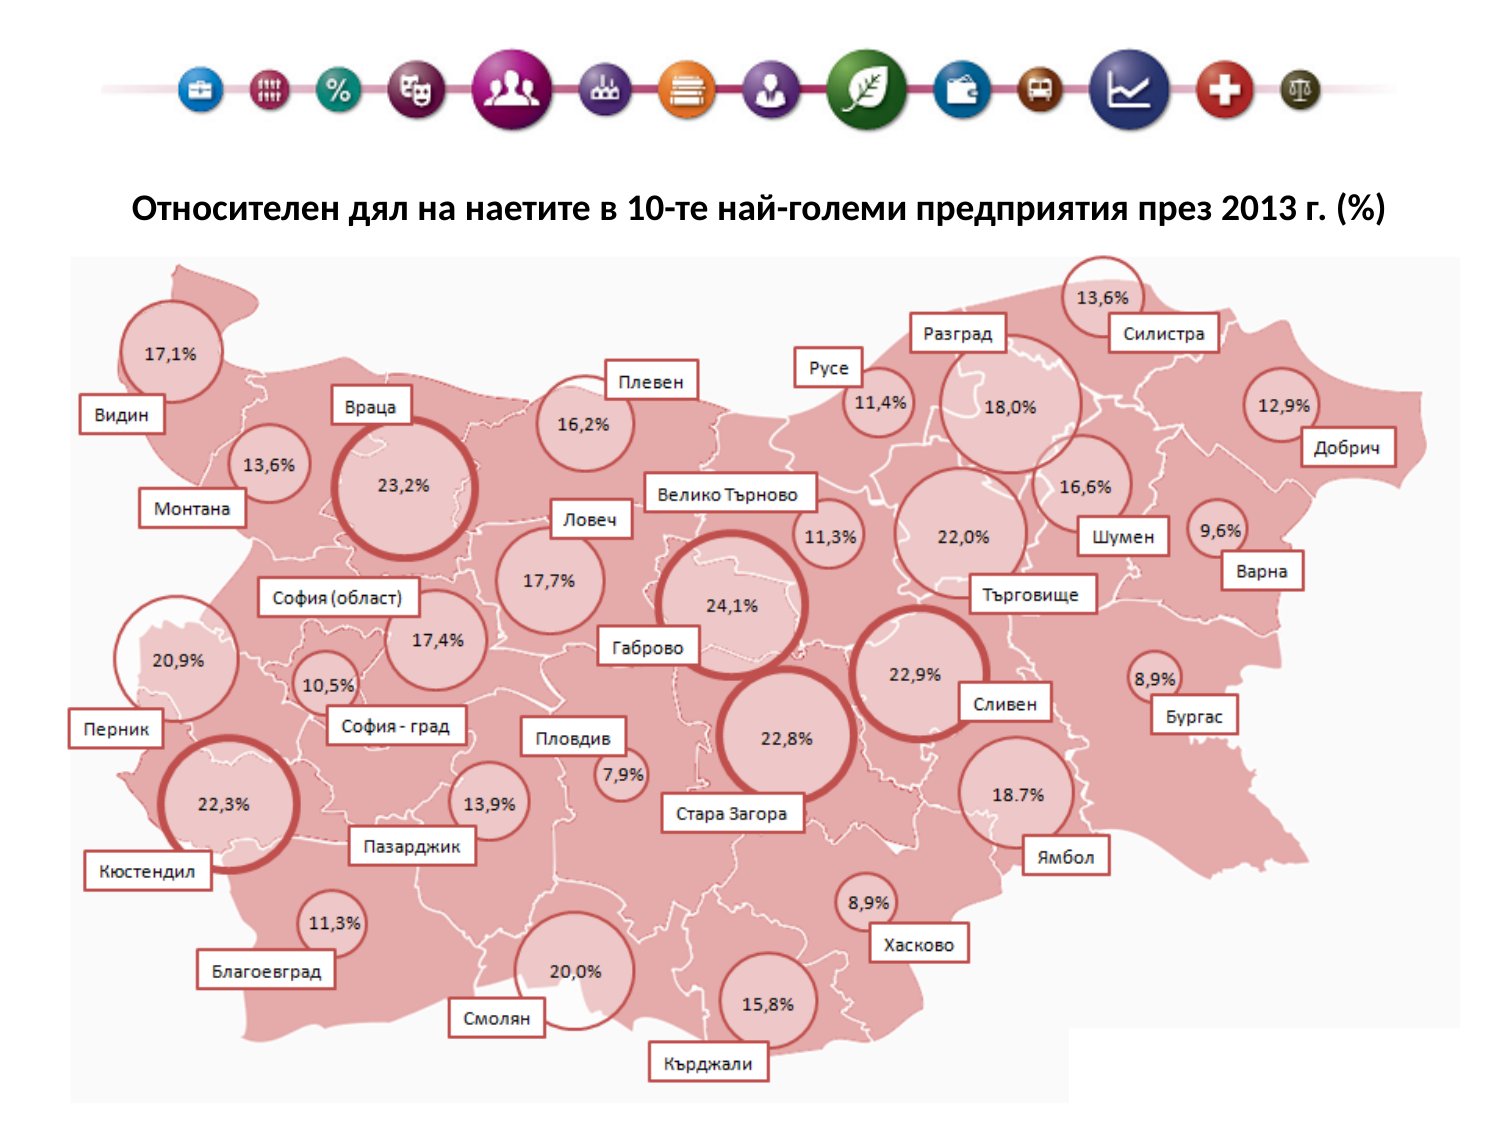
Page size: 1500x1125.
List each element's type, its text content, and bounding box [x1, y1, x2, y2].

picture [101, 0, 1407, 188]
picture [46, 251, 1460, 1125]
text_box Относителен дял на наетите в 10-те най-големи предприятия през 2013 г. (%) [117, 175, 1430, 236]
